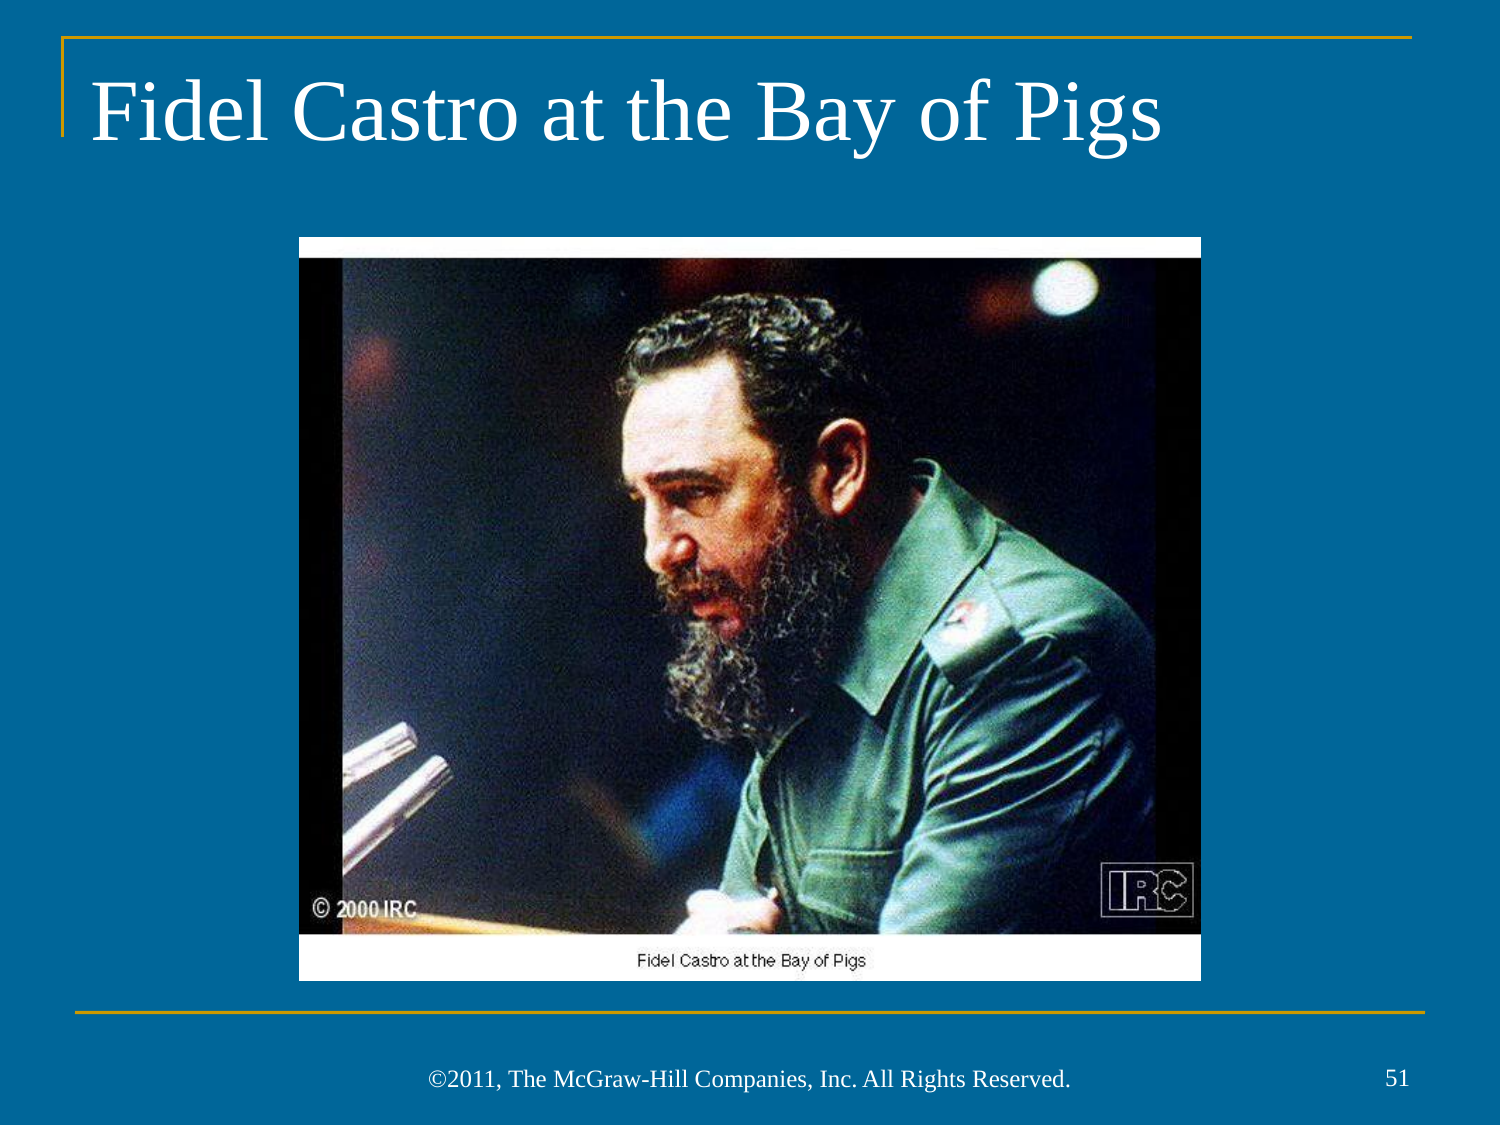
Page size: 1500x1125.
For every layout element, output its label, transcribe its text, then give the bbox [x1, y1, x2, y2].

title Fidel Castro at the Bay of Pigs [74, 45, 1426, 233]
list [299, 237, 1201, 981]
footer ©2011, The McGraw-Hill Companies, Inc. All Rights Reserved. [324, 1024, 1176, 1101]
slide_number 51 [1074, 1023, 1426, 1100]
